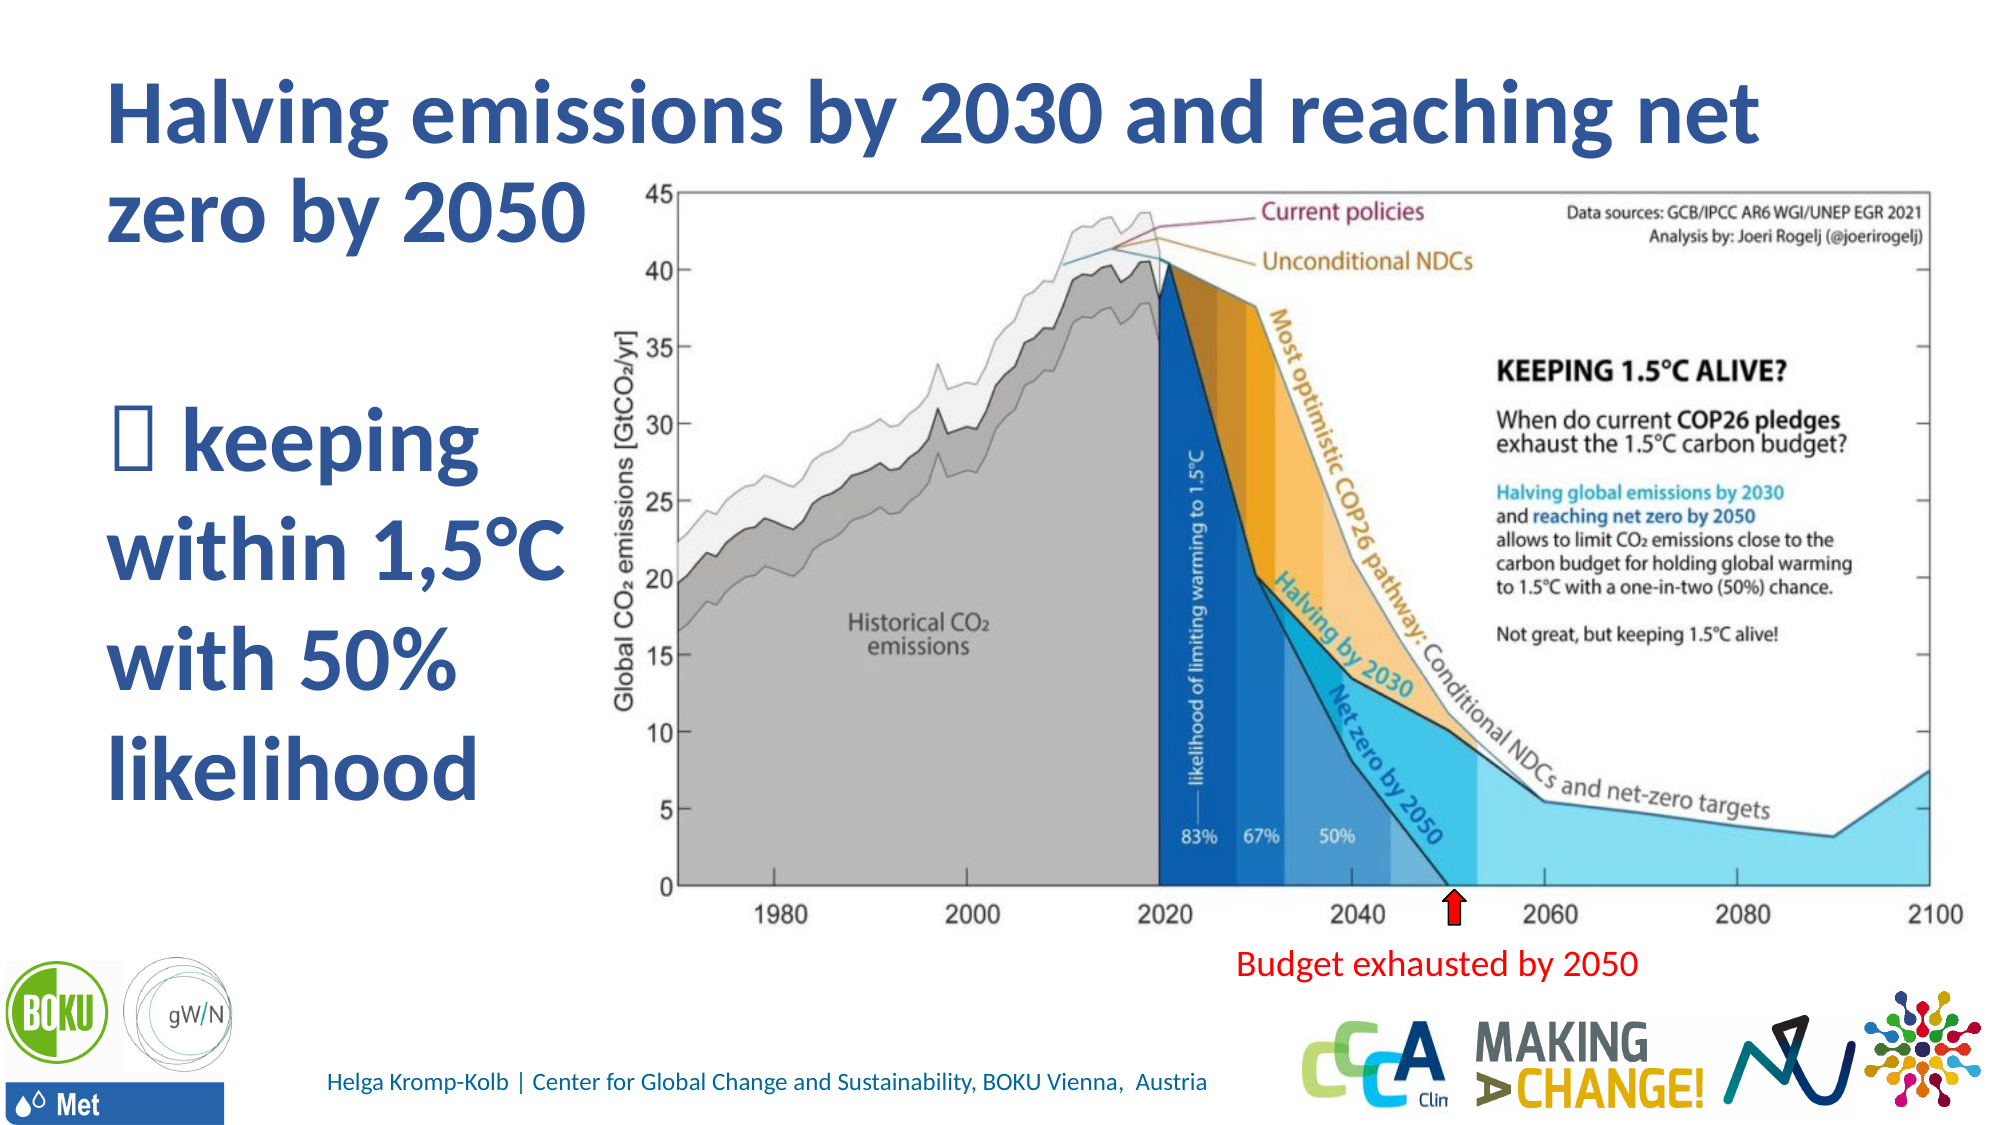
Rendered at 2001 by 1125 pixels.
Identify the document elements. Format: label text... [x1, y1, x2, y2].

picture [1864, 991, 1989, 1107]
picture [1469, 1015, 1707, 1116]
text_box  keeping within 1,5°C with 50% likelihood [91, 371, 584, 827]
picture [1302, 1021, 1448, 1114]
picture [1708, 1015, 1856, 1121]
title Halving emissions by 2030 and reaching net zero by 2050 [91, 54, 1952, 273]
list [599, 163, 1968, 977]
text_box Budget exhausted by 2050 [1221, 977, 1664, 991]
picture [5, 957, 237, 1125]
